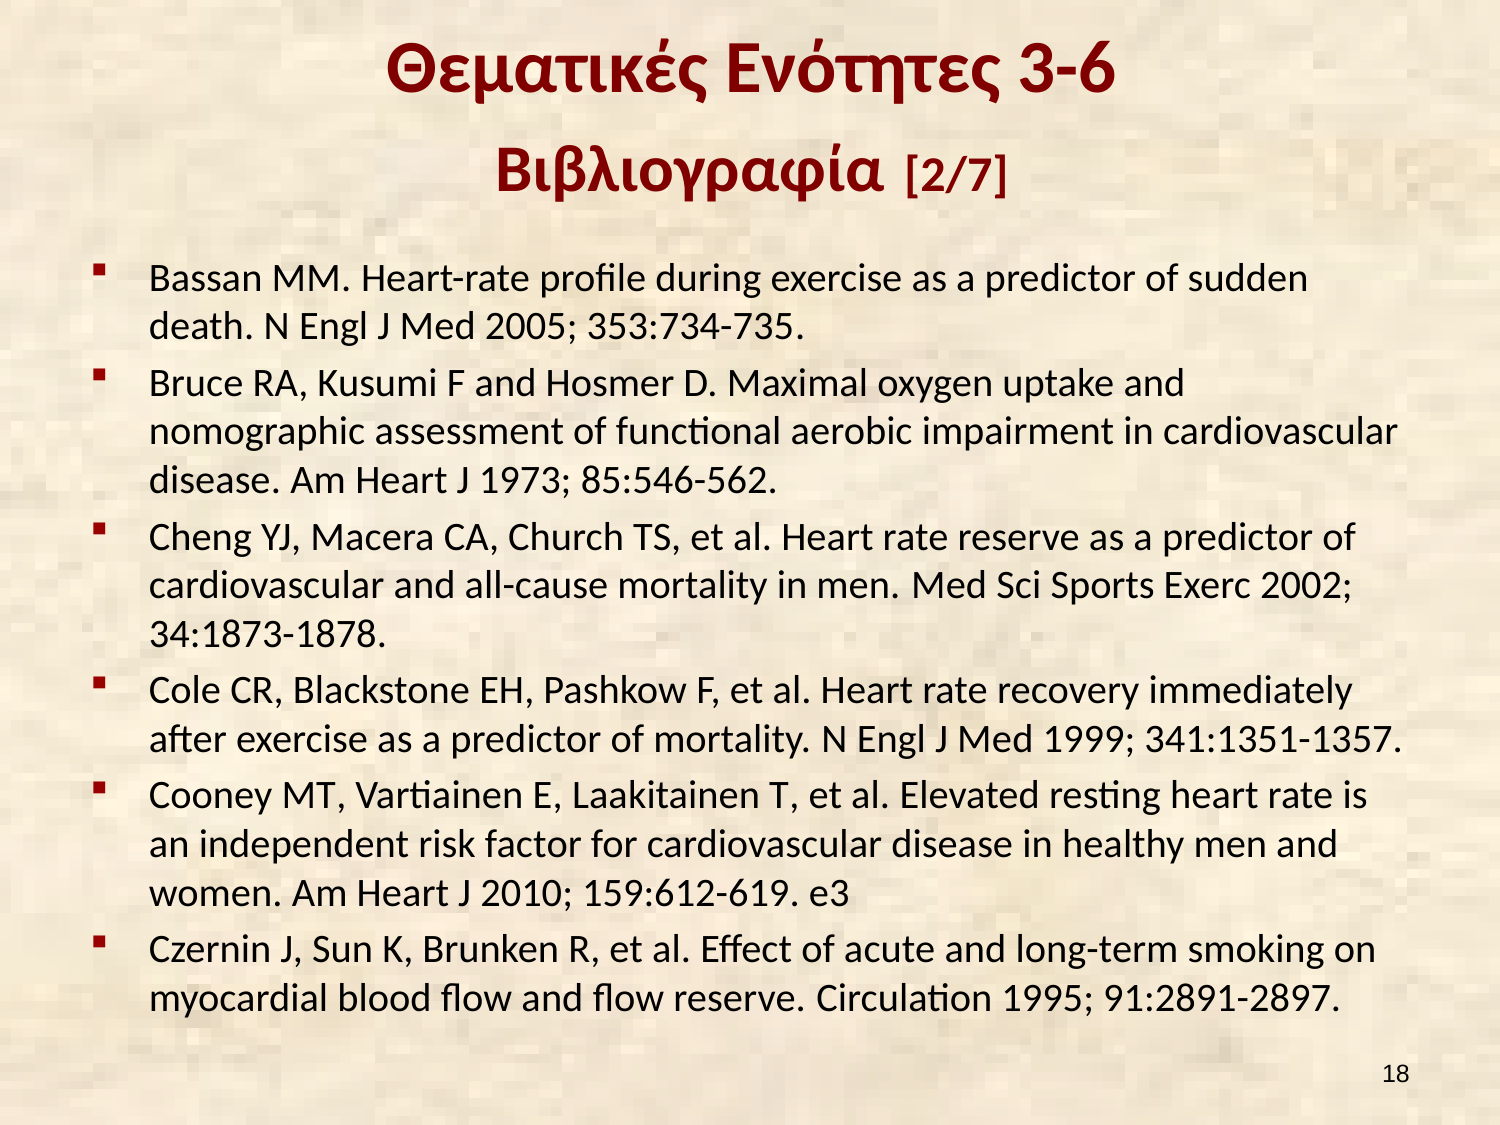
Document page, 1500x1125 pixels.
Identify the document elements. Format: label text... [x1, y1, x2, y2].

title Θεματικές Ενότητες 3-6 Βιβλιογραφία [2/7] [76, 2, 1427, 223]
slide_number 17 [1074, 1042, 1425, 1103]
list Bassan MM. Heart-rate profile during exercise as a predictor of sudden death. N Engl J Med 2005; 353:734-735. Bruce RA, Kusumi F and Hosmer D. Maximal oxygen uptake and nomographic assessment of functional aerobic impairment in cardiovascular disease. Am Heart J 1973; 85:546-562. Cheng YJ, Macera CA, Church TS, et al. Heart rate reserve as a predictor of cardiovascular and all-cause mortality in men. Med Sci Sports Exerc 2002; 34:1873-1878. Cole CR, Blackstone EH, Pashkow F, et al. Heart rate recovery immediately after exercise as a predictor of mortality. N Engl J Med 1999; 341:1351-1357. Cooney MT, Vartiainen E, Laakitainen T, et al. Elevated resting heart rate is an independent risk factor for cardiovascular disease in healthy men and women. Am Heart J 2010; 159:612-619. e3 Czernin J, Sun K, Brunken R, et al. Effect of acute and long-term smoking on myocardial blood flow and flow reserve. Circulation 1995; 91:2891-2897. [75, 243, 1425, 1071]
